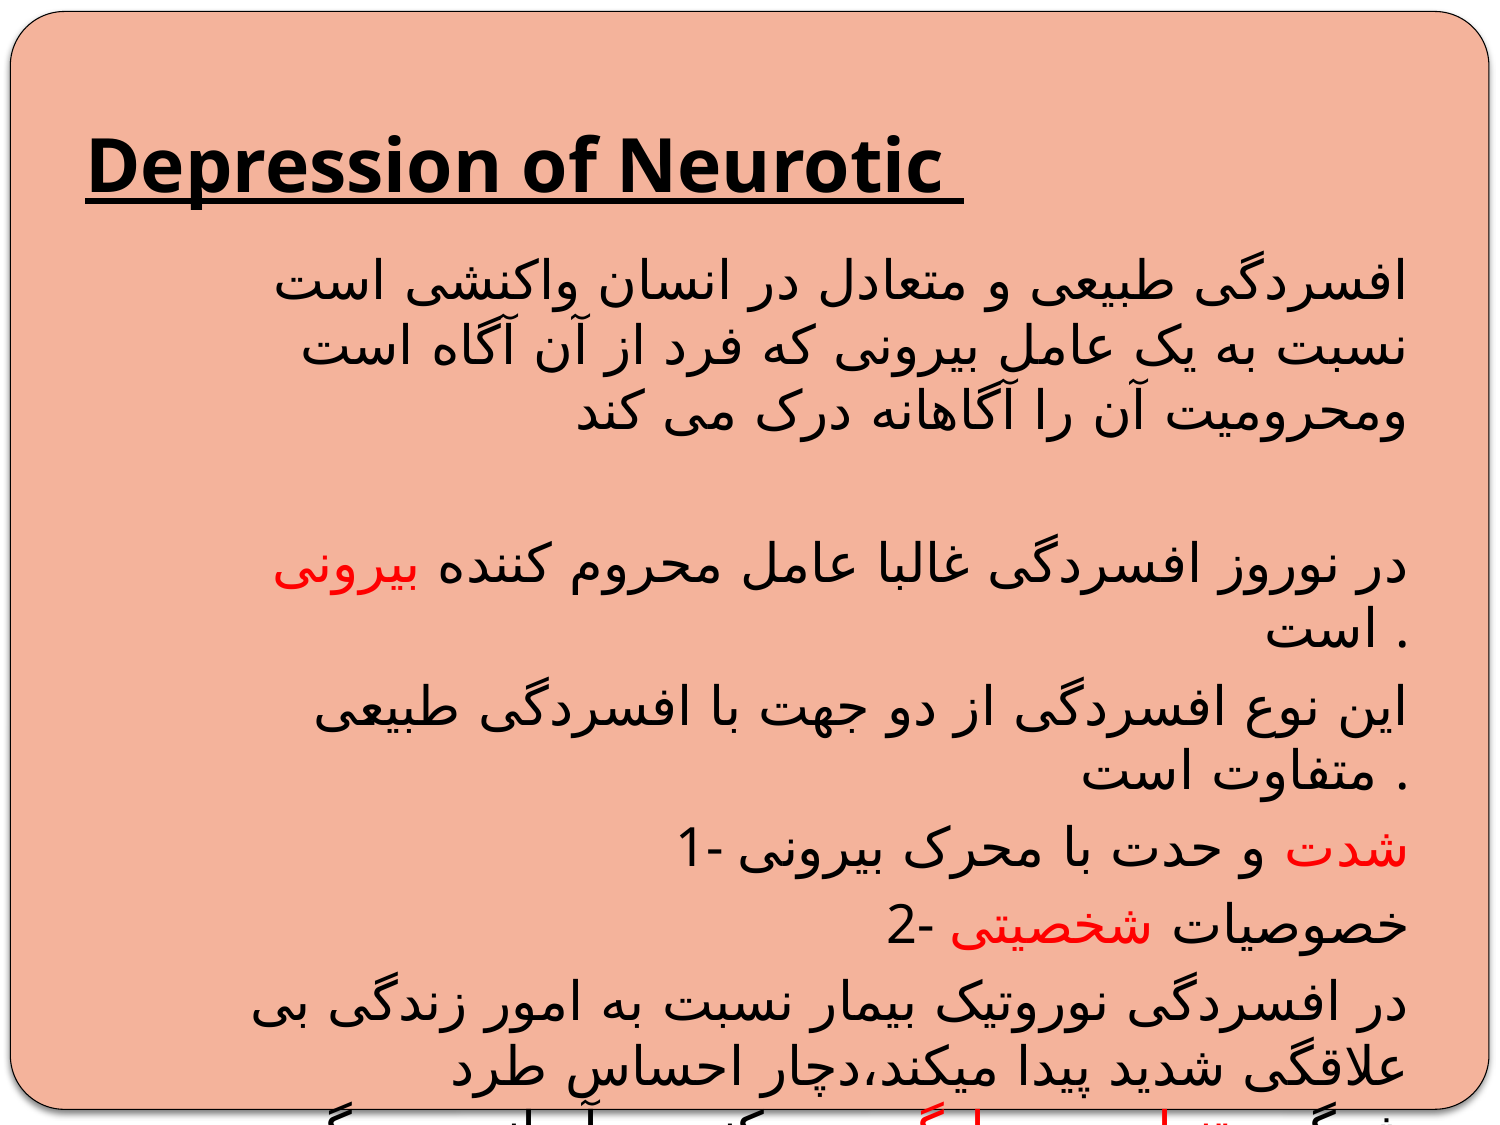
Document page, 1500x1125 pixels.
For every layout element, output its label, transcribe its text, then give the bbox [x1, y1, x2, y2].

list افسردگی طبیعی و متعادل در انسان واکنشی است نسبت به یک عامل بیرونی که فرد از آن آگاه است ومحرومیت آن را آگاهانه درک می کند در نوروز افسردگی غالبا عامل محروم کننده بیرونی است . این نوع افسردگی از دو جهت با افسردگی طبیعی متفاوت است . 1- شدت و حدت با محرک بیرونی 2- خصوصیات شخصیتی در افسردگی نوروتیک بیمار نسبت به امور زندگی بی علاقگی شدید پیدا میکند،دچار احساس طرد شدگی ،تنهایی وبیچارگی می کند. به آسانی می گرید . ممکن است به خودکشی فکر کند. [150, 237, 1425, 988]
title Depression of Neurotic [70, 35, 1346, 223]
